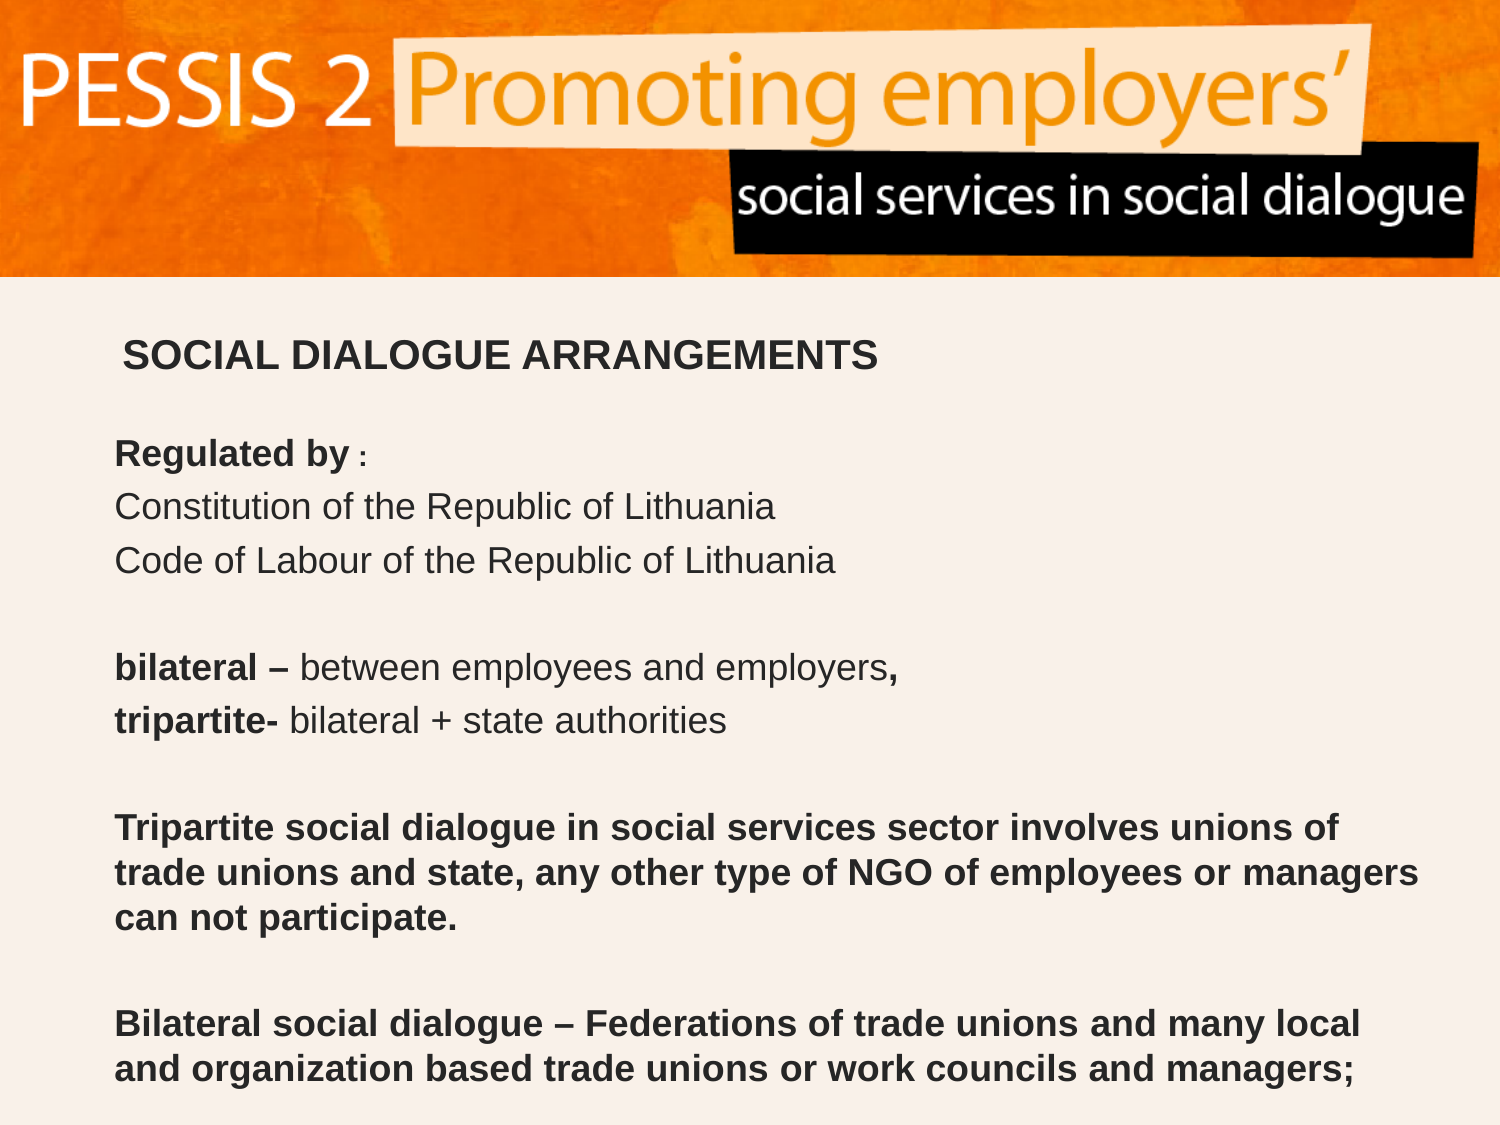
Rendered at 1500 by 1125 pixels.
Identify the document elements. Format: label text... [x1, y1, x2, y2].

text_box SOCIAL DIALOGUE ARRANGEMENTS Regulated by : Constitution of the Republic of Lithuania Code of Labour of the Republic of Lithuania bilateral – between employees and employers, tripartite- bilateral + state authorities Tripartite social dialogue in social services sector involves unions of trade unions and state, any other type of NGO of employees or managers can not participate. Bilateral social dialogue – Federations of trade unions and many local and organization based trade unions or work councils and managers; [76, 302, 1471, 1125]
picture [0, 0, 1500, 277]
